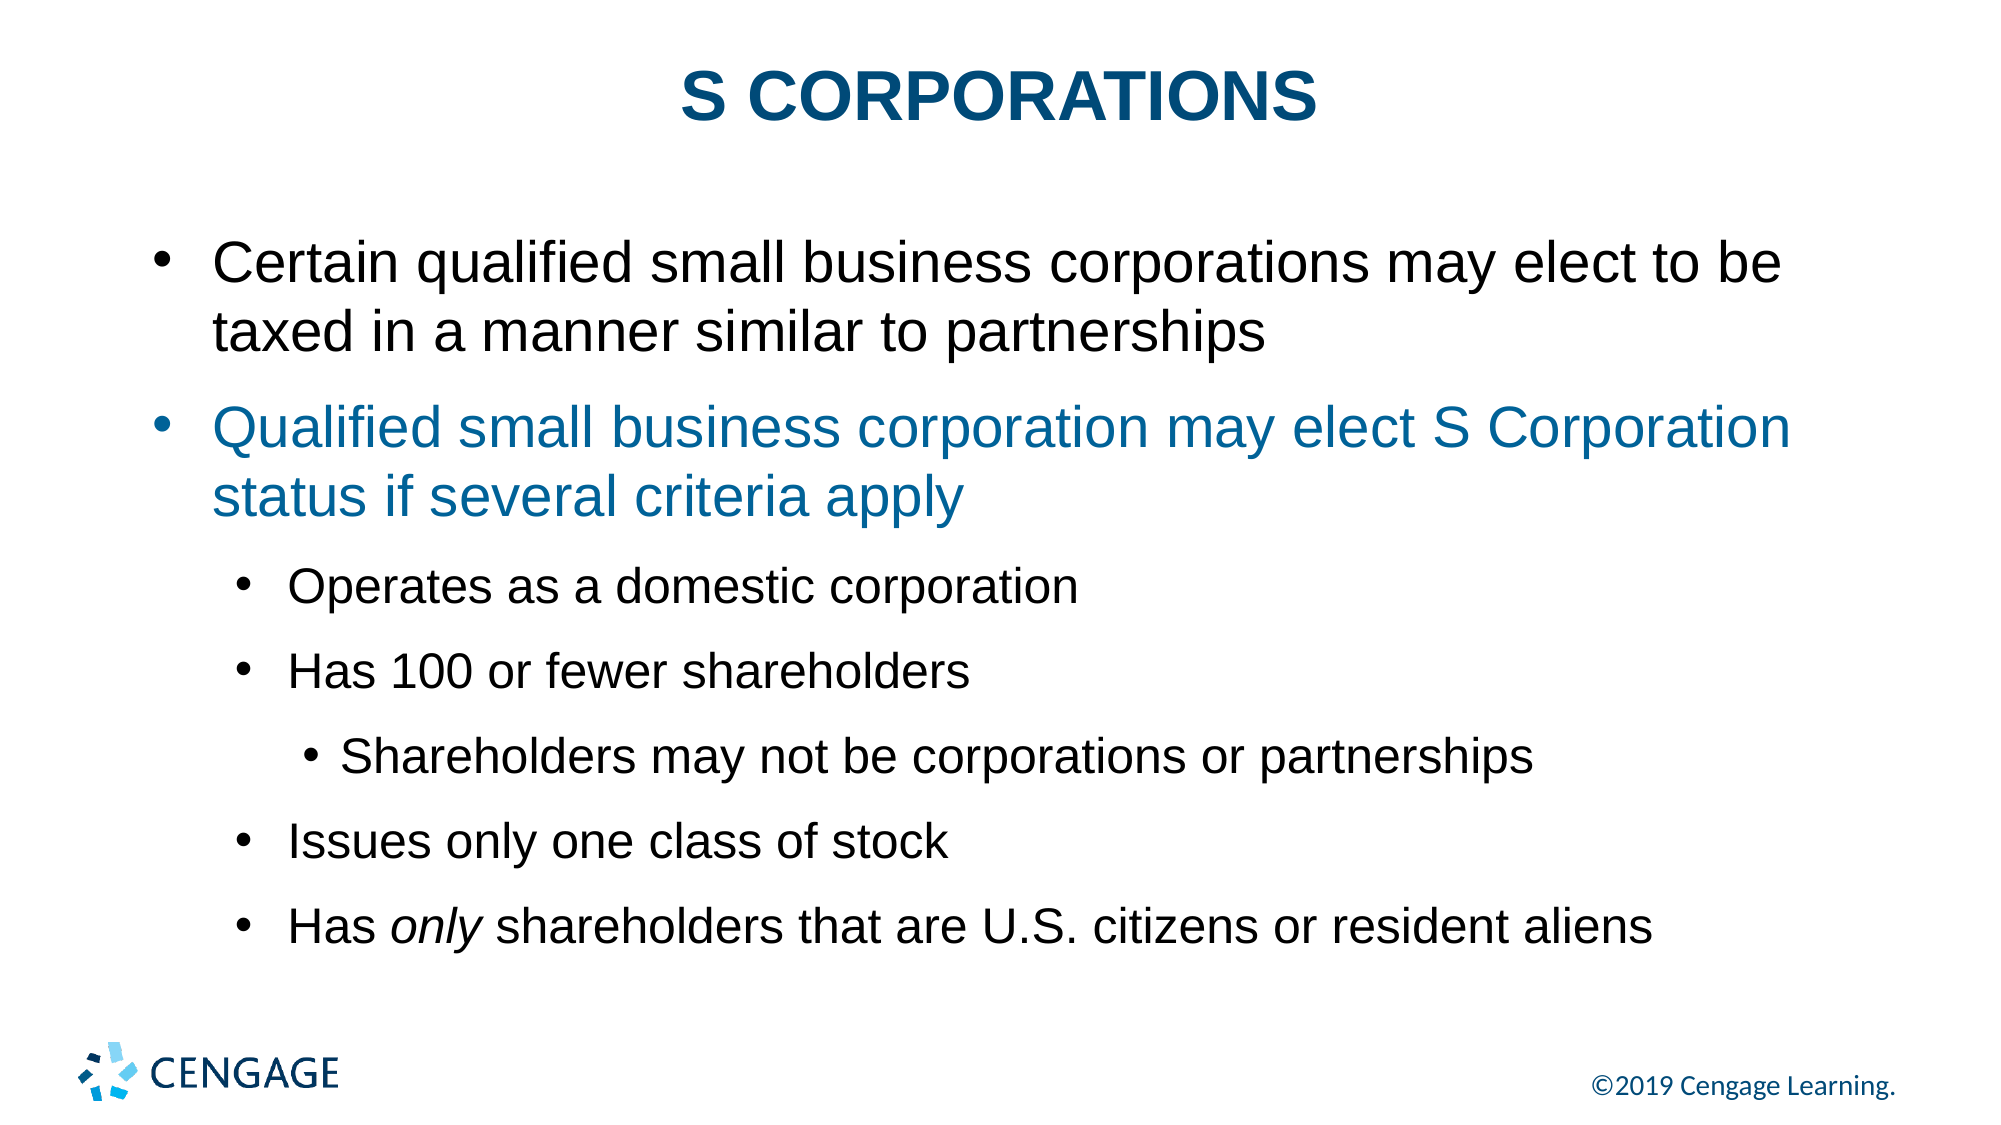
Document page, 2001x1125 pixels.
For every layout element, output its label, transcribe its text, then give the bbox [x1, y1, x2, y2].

title S CORPORATIONS [137, 22, 1863, 173]
list Certain qualified small business corporations may elect to be taxed in a manner similar to partnerships Qualified small business corporation may elect S Corporation status if several criteria apply Operates as a domestic corporation Has 100 or fewer shareholders Shareholders may not be corporations or partnerships Issues only one class of stock Has only shareholders that are U.S. citizens or resident aliens [137, 216, 1863, 1027]
picture [78, 1042, 338, 1101]
